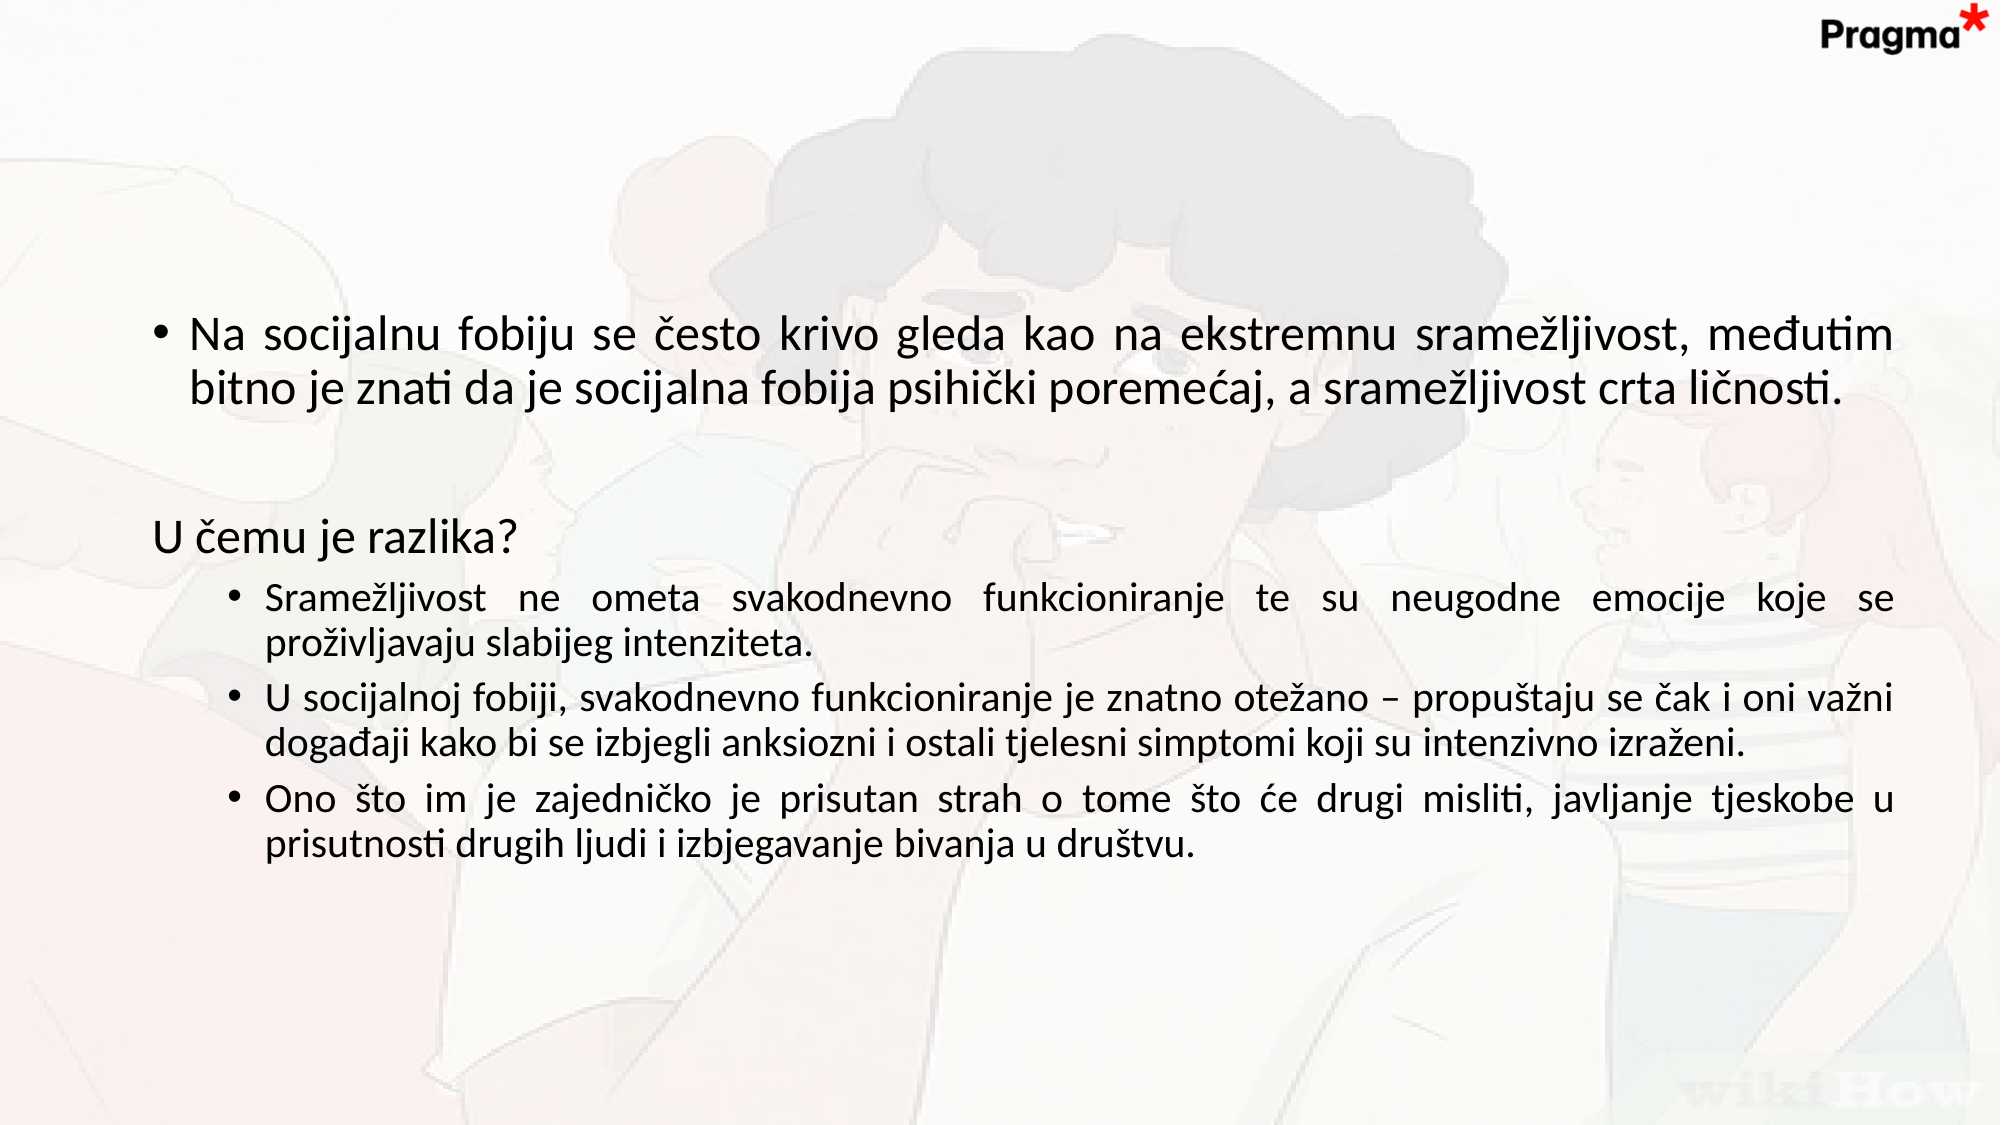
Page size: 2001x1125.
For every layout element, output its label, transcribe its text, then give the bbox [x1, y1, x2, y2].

list Na socijalnu fobiju se često krivo gleda kao na ekstremnu sramežljivost, međutim bitno je znati da je socijalna fobija psihički poremećaj, a sramežljivost crta ličnosti. U čemu je razlika? Sramežljivost ne ometa svakodnevno funkcioniranje te su neugodne emocije koje se proživljavaju slabijeg intenziteta. U socijalnoj fobiji, svakodnevno funkcioniranje je znatno otežano – propuštaju se čak i oni važni događaji kako bi se izbjegli anksiozni i ostali tjelesni simptomi koji su intenzivno izraženi. Ono što im je zajedničko je prisutan strah o tome što će drugi misliti, javljanje tjeskobe u prisutnosti drugih ljudi i izbjegavanje bivanja u društvu. [137, 299, 1910, 1079]
picture [1802, 0, 2000, 67]
